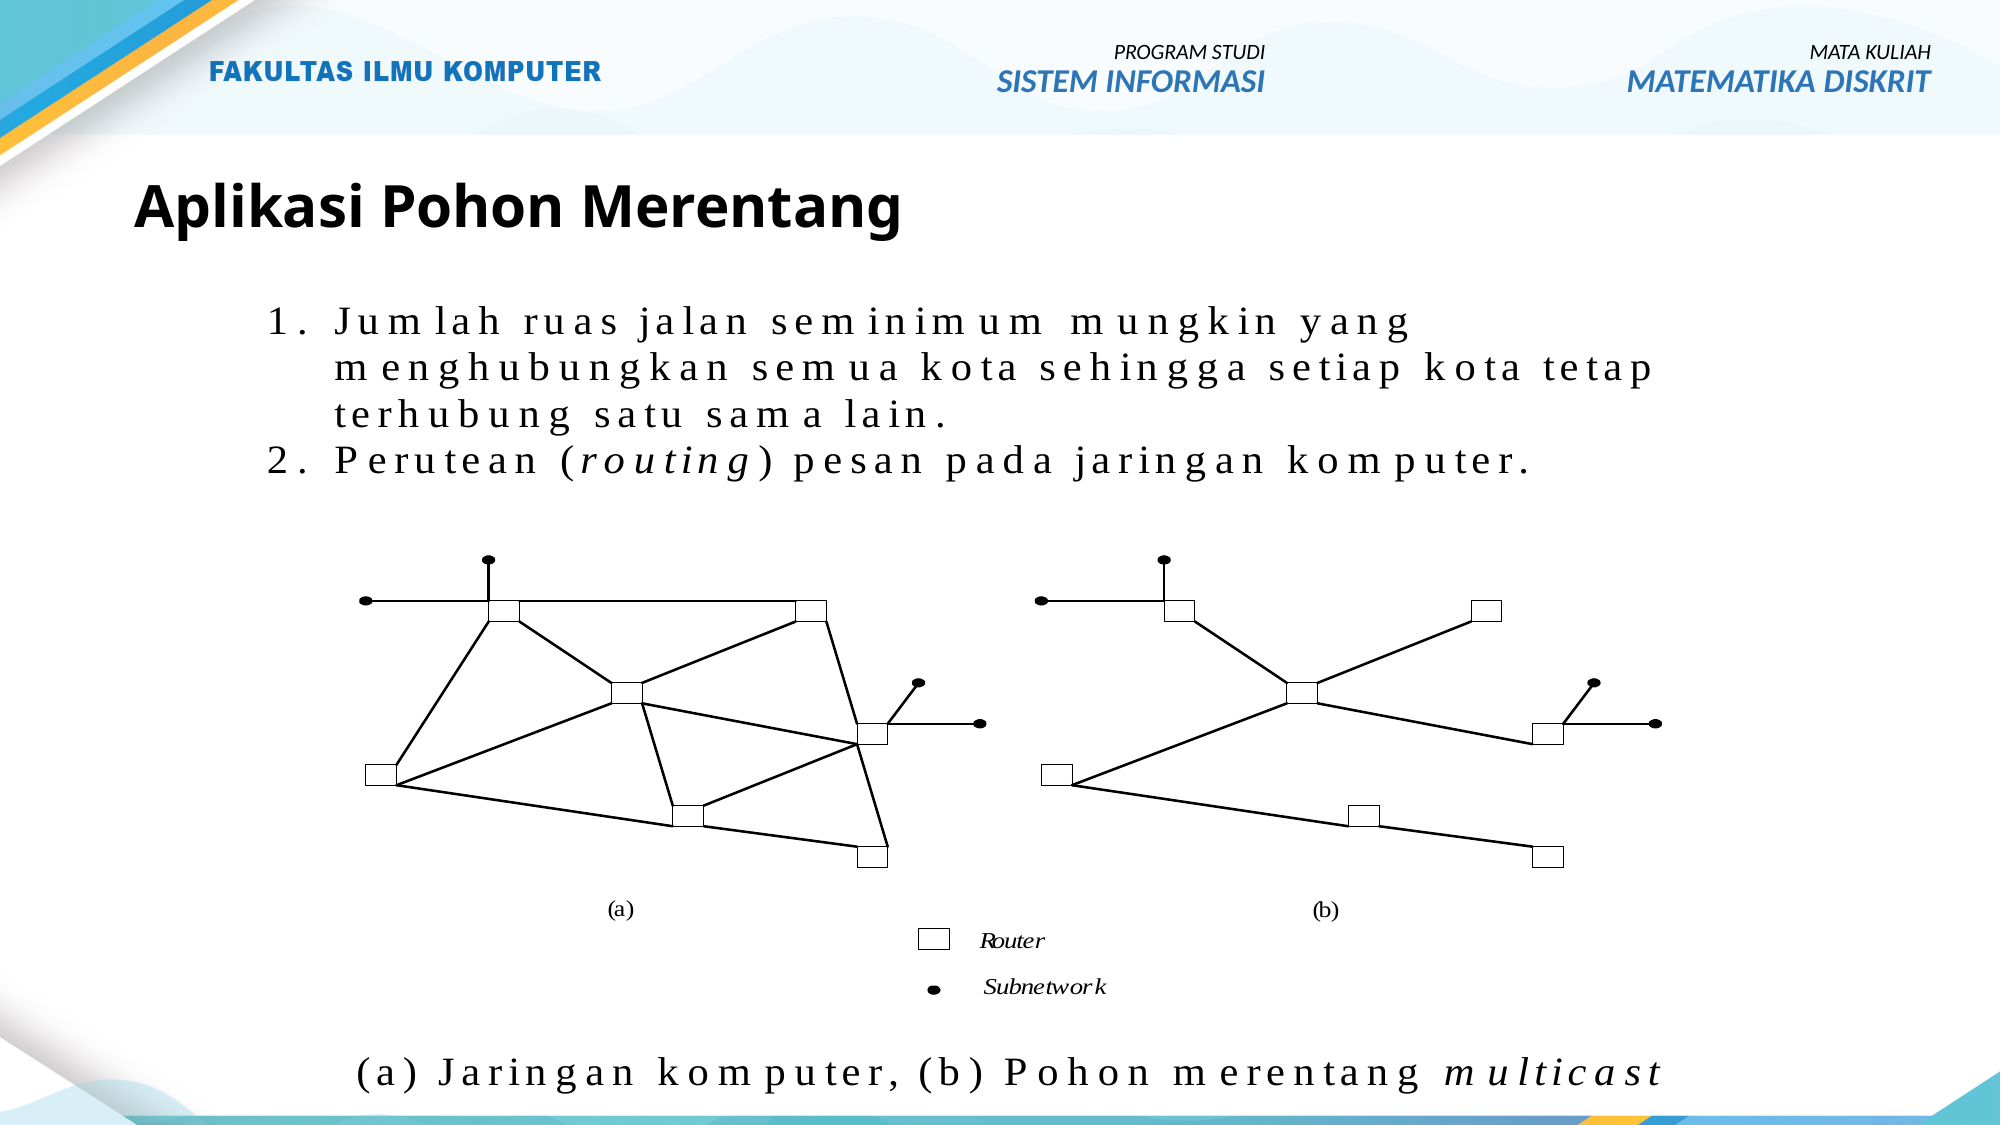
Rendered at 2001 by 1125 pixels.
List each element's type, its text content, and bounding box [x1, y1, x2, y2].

picture [0, 0, 2000, 1125]
title Aplikasi Pohon Merentang [119, 159, 1395, 260]
text_box PROGRAM STUDI SISTEM INFORMASI [904, 33, 1281, 118]
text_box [199, 297, 1823, 1095]
text_box MATA KULIAH MATEMATIKA DISKRIT [1569, 33, 1946, 118]
